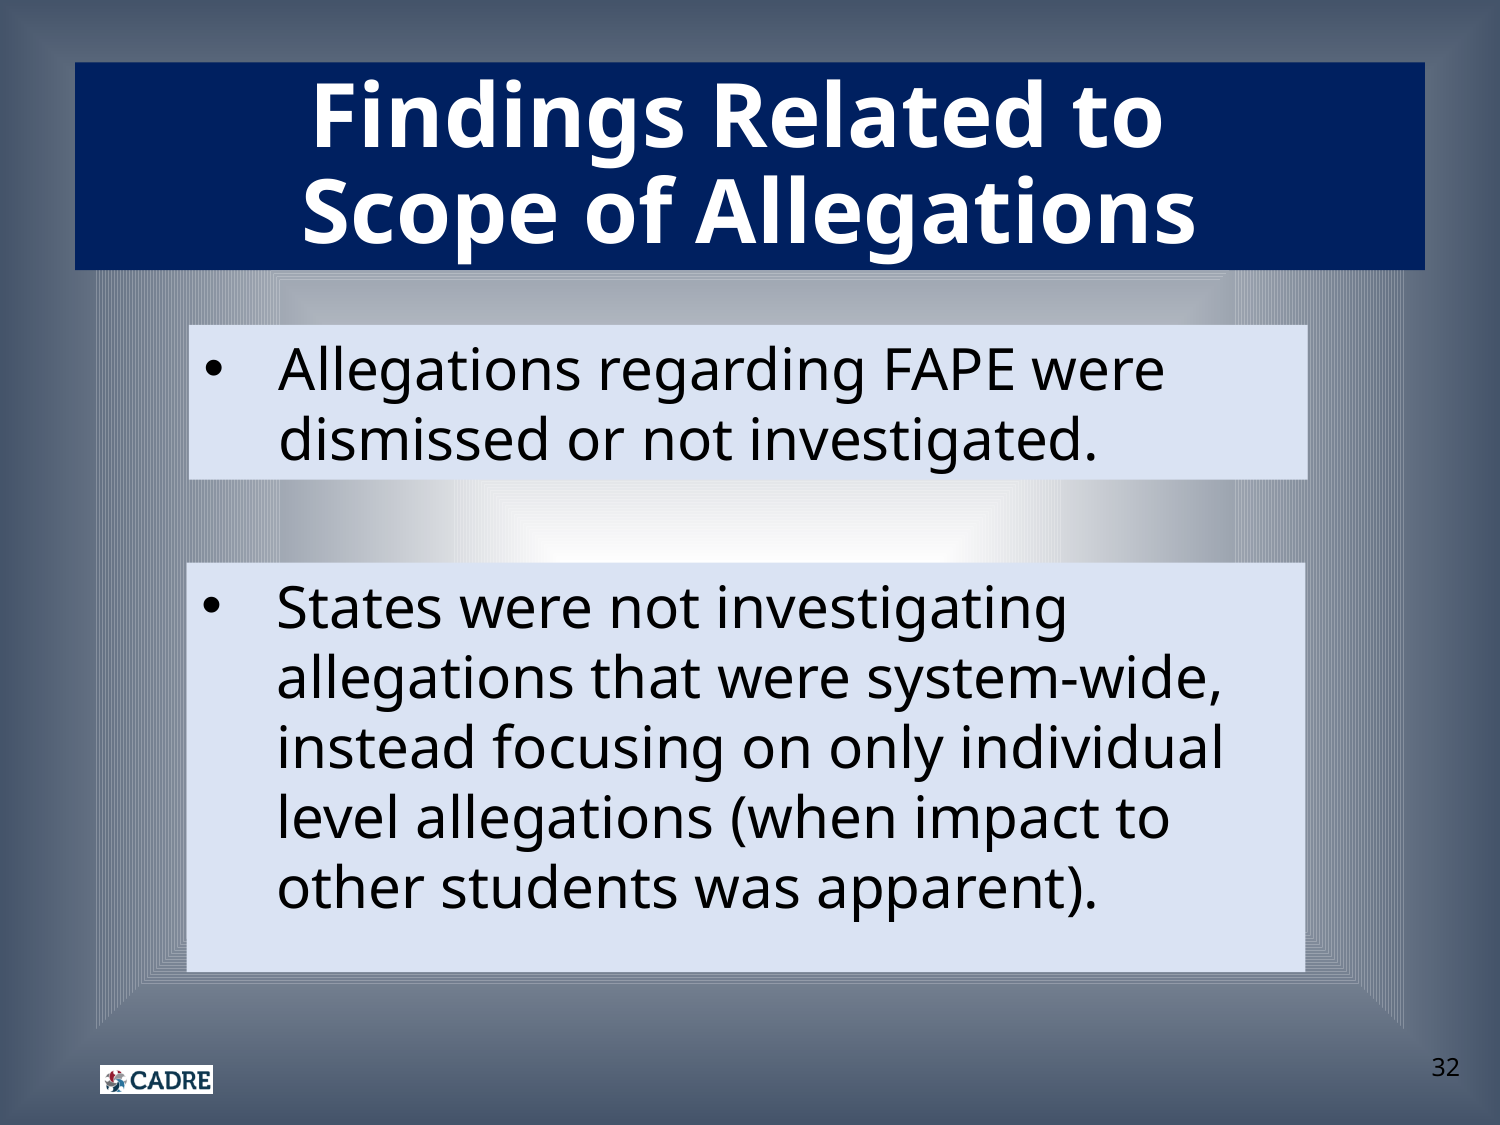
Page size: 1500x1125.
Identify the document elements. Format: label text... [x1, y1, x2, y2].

text_box Allegations regarding FAPE were dismissed or not investigated. [188, 324, 1308, 480]
picture [100, 1065, 213, 1094]
text_box States were not investigating allegations that were system-wide, instead focusing on only individual level allegations (when impact to other students was apparent). [186, 562, 1306, 973]
title Findings Related to Scope of Allegations [75, 62, 1425, 271]
text_box 32 [1137, 1044, 1475, 1104]
